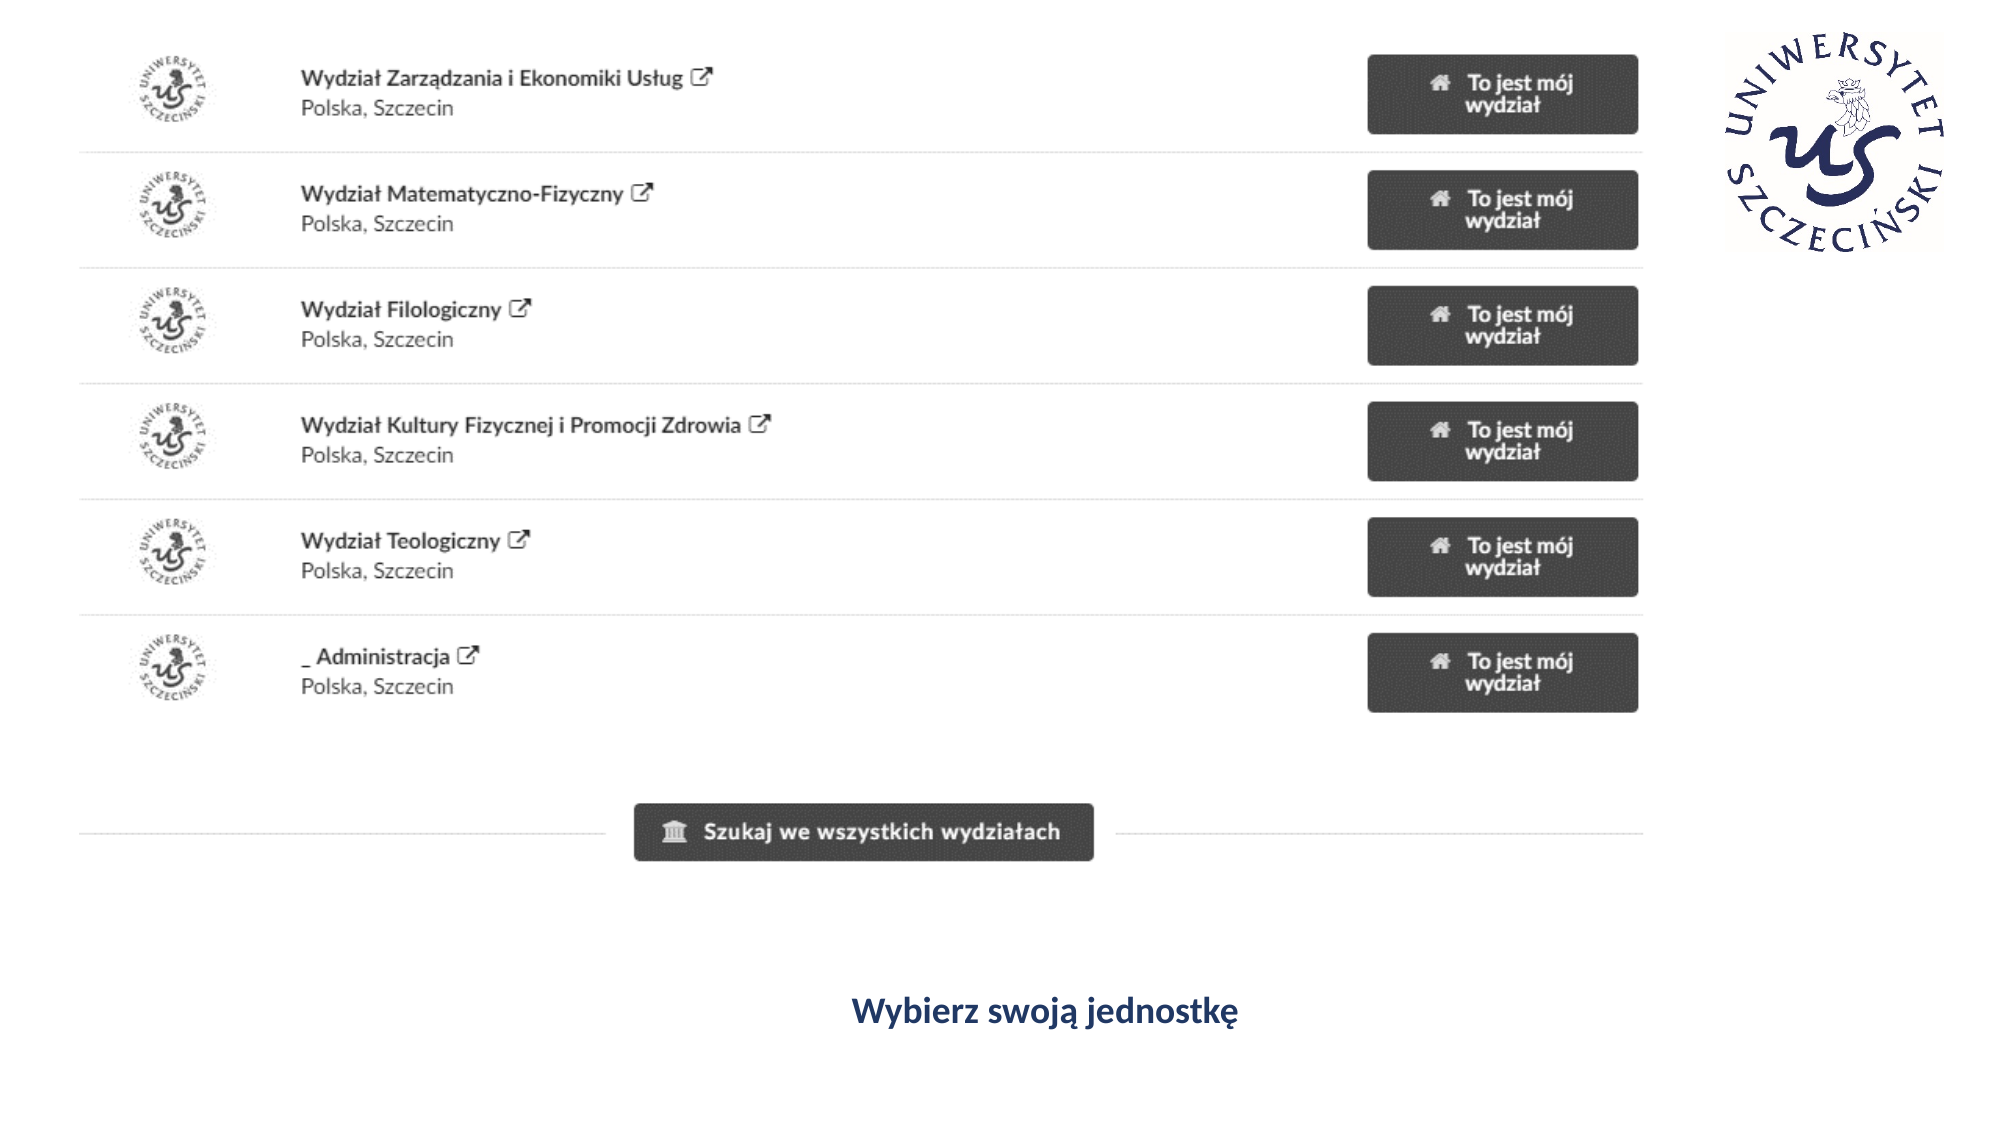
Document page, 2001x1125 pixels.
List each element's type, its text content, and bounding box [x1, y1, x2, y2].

picture [1725, 32, 1944, 252]
picture [79, 47, 1673, 925]
text_box Wybierz swoją jednostkę [836, 978, 1748, 1039]
